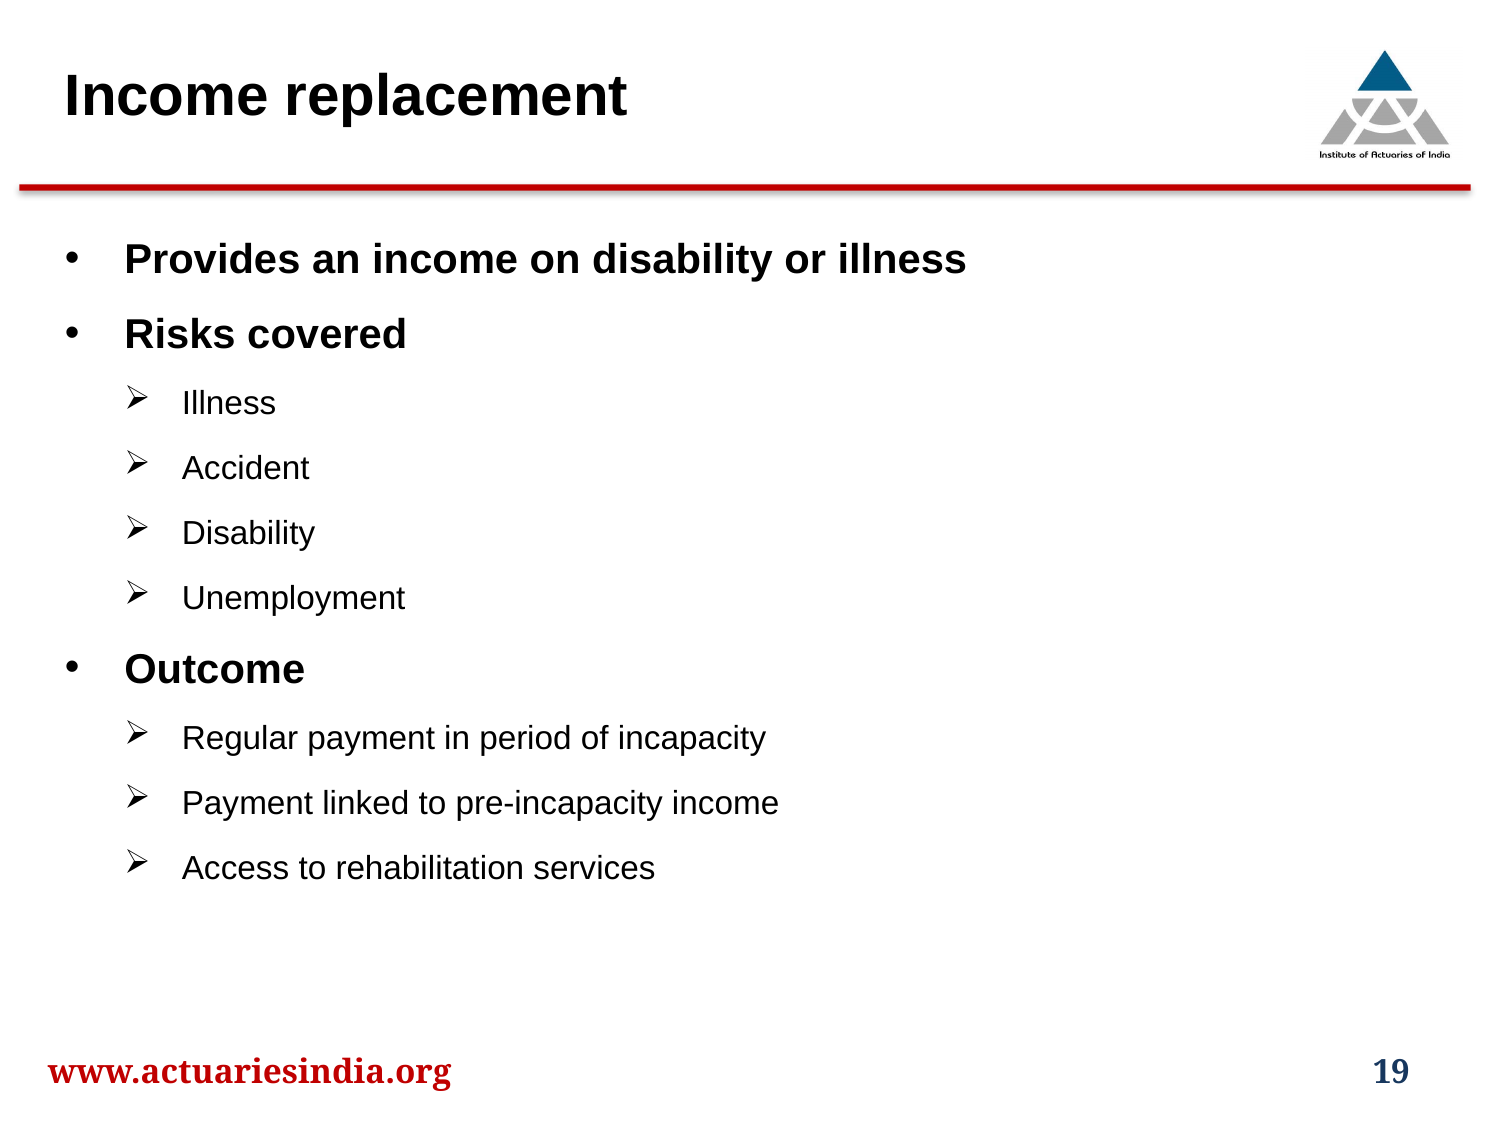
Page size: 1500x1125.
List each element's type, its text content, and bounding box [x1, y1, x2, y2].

text_box Income replacement [50, 50, 1288, 150]
text_box Provides an income on disability or illness Risks covered Illness Accident Disability Unemployment Outcome Regular payment in period of incapacity Payment linked to pre-incapacity income Access to rehabilitation services [50, 224, 1438, 894]
picture [1305, 45, 1463, 160]
slide_number 19 [1074, 1042, 1425, 1103]
footer www.actuariesindia.org [12, 1042, 488, 1103]
